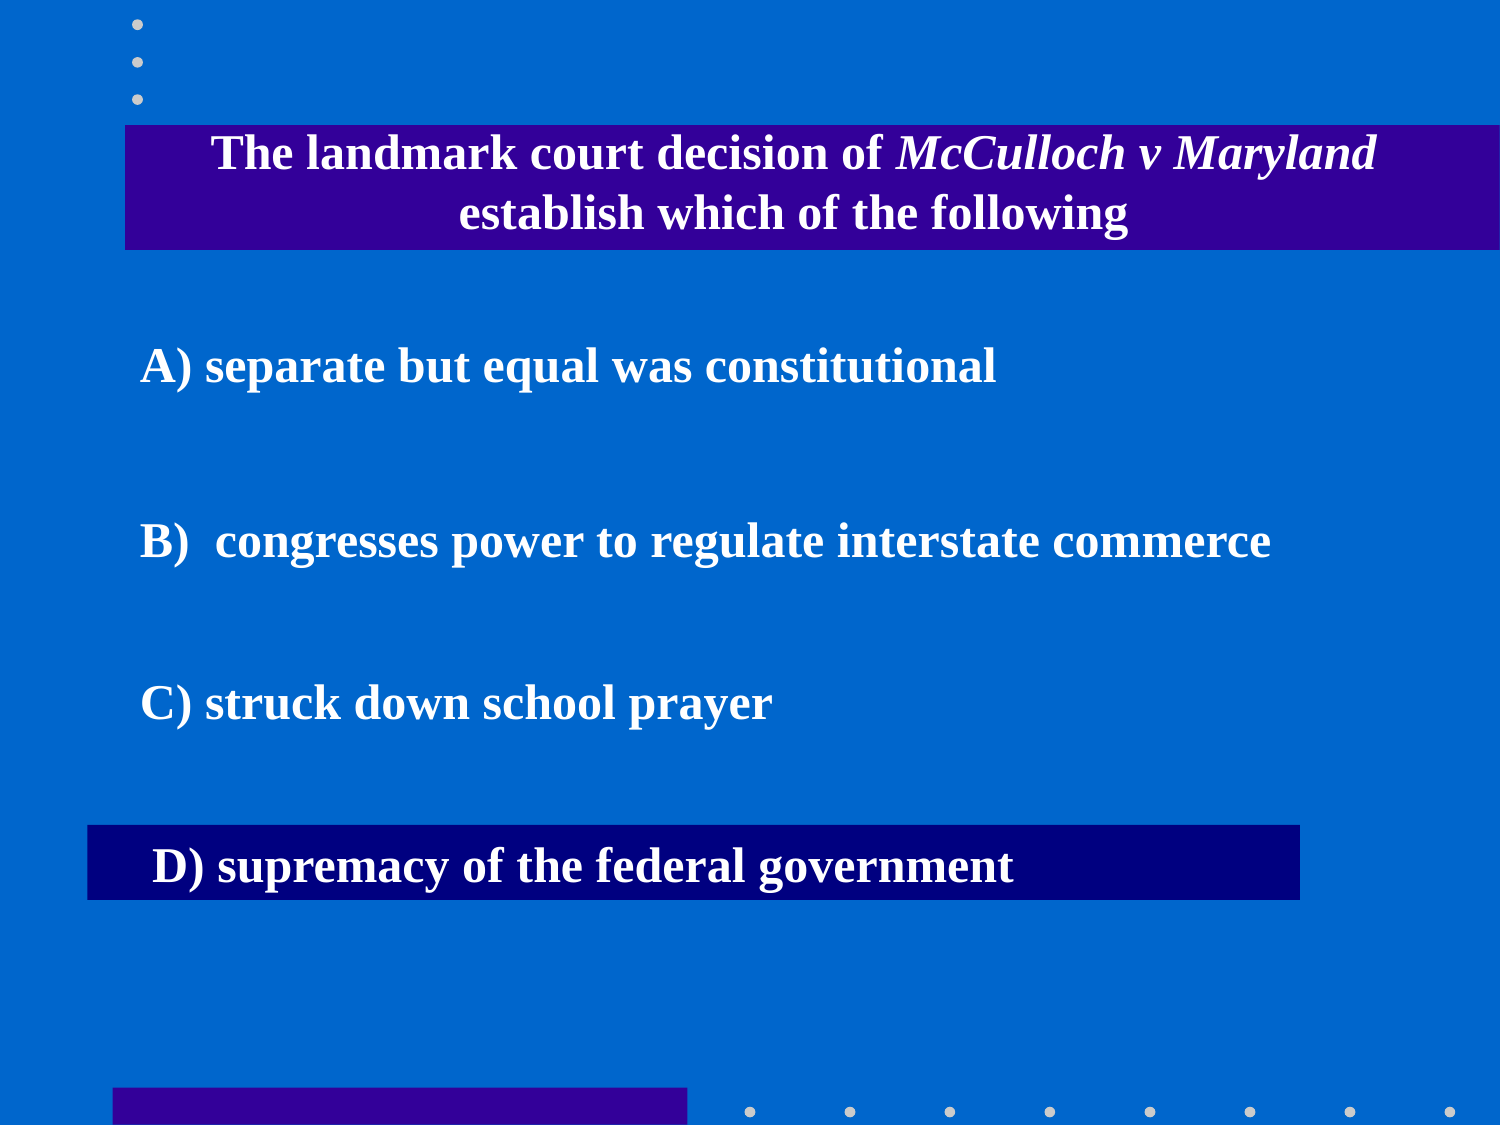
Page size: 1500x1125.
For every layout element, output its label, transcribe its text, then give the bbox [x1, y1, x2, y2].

text_box A) separate but equal was constitutional [125, 324, 1450, 400]
text_box D) supremacy of the federal government [137, 824, 1400, 900]
text_box The landmark court decision of McCulloch v Maryland establish which of the following [124, 112, 1463, 248]
text_box [87, 824, 137, 900]
text_box B) congresses power to regulate interstate commerce [124, 499, 1463, 575]
text_box C) struck down school prayer [125, 662, 1425, 738]
